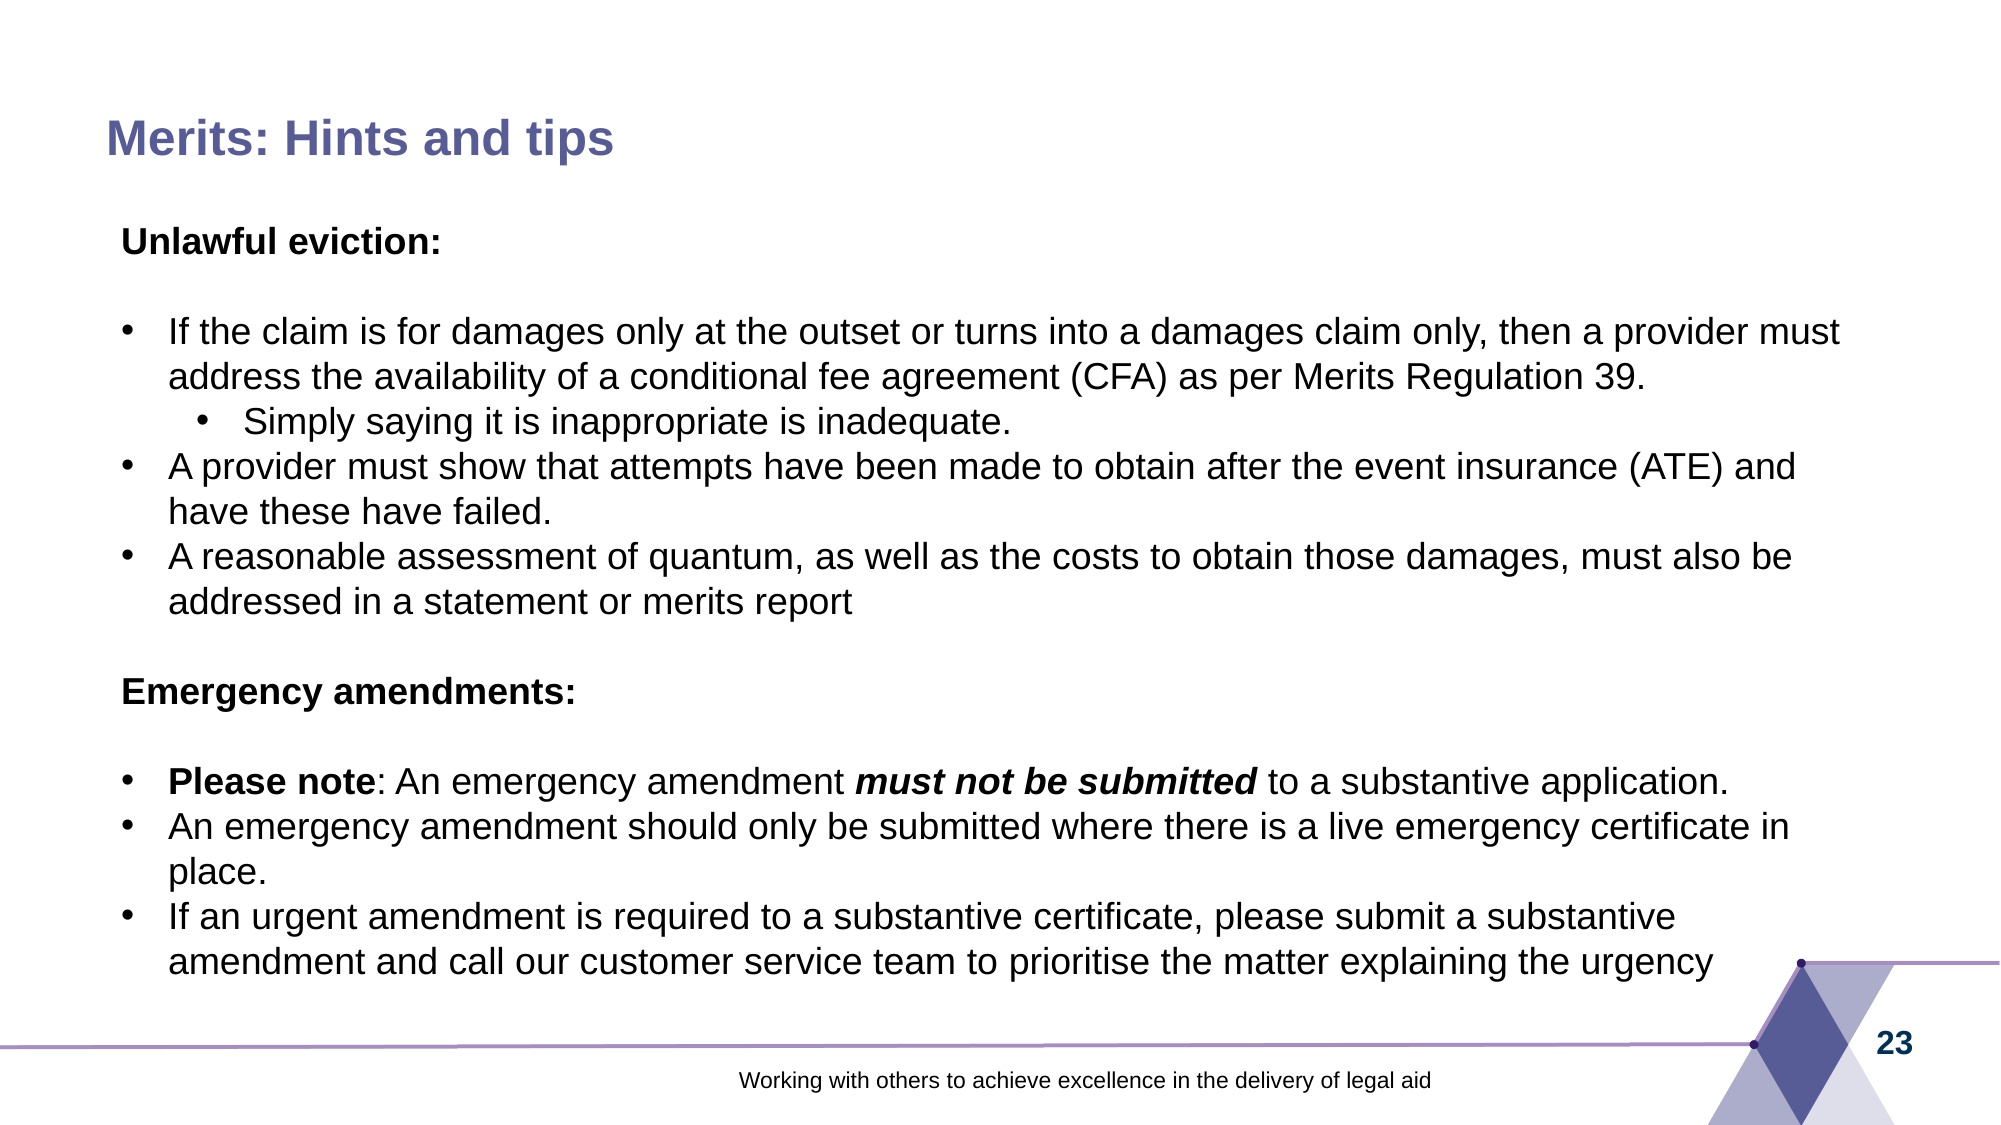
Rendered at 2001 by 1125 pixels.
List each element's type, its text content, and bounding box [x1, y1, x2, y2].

footer Working with others to achieve excellence in the delivery of legal aid [314, 1038, 1433, 1093]
slide_number 23 [1865, 1020, 1925, 1063]
picture [0, 1, 2000, 1125]
title Merits: Hints and tips [106, 111, 1913, 169]
text_box Unlawful eviction: If the claim is for damages only at the outset or turns into a damages claim only, then a provider must address the availability of a conditional fee agreement (CFA) as per Merits Regulation 39. Simply saying it is inappropriate is inadequate. A provider must show that attempts have been made to obtain after the event insurance (ATE) and have these have failed. A reasonable assessment of quantum, as well as the costs to obtain those damages, must also be addressed in a statement or merits report Emergency amendments: Please note: An emergency amendment must not be submitted to a substantive application. An emergency amendment should only be submitted where there is a live emergency certificate in place. If an urgent amendment is required to a substantive certificate, please submit a substantive amendment and call our customer service team to prioritise the matter explaining the urgency [106, 209, 1866, 990]
